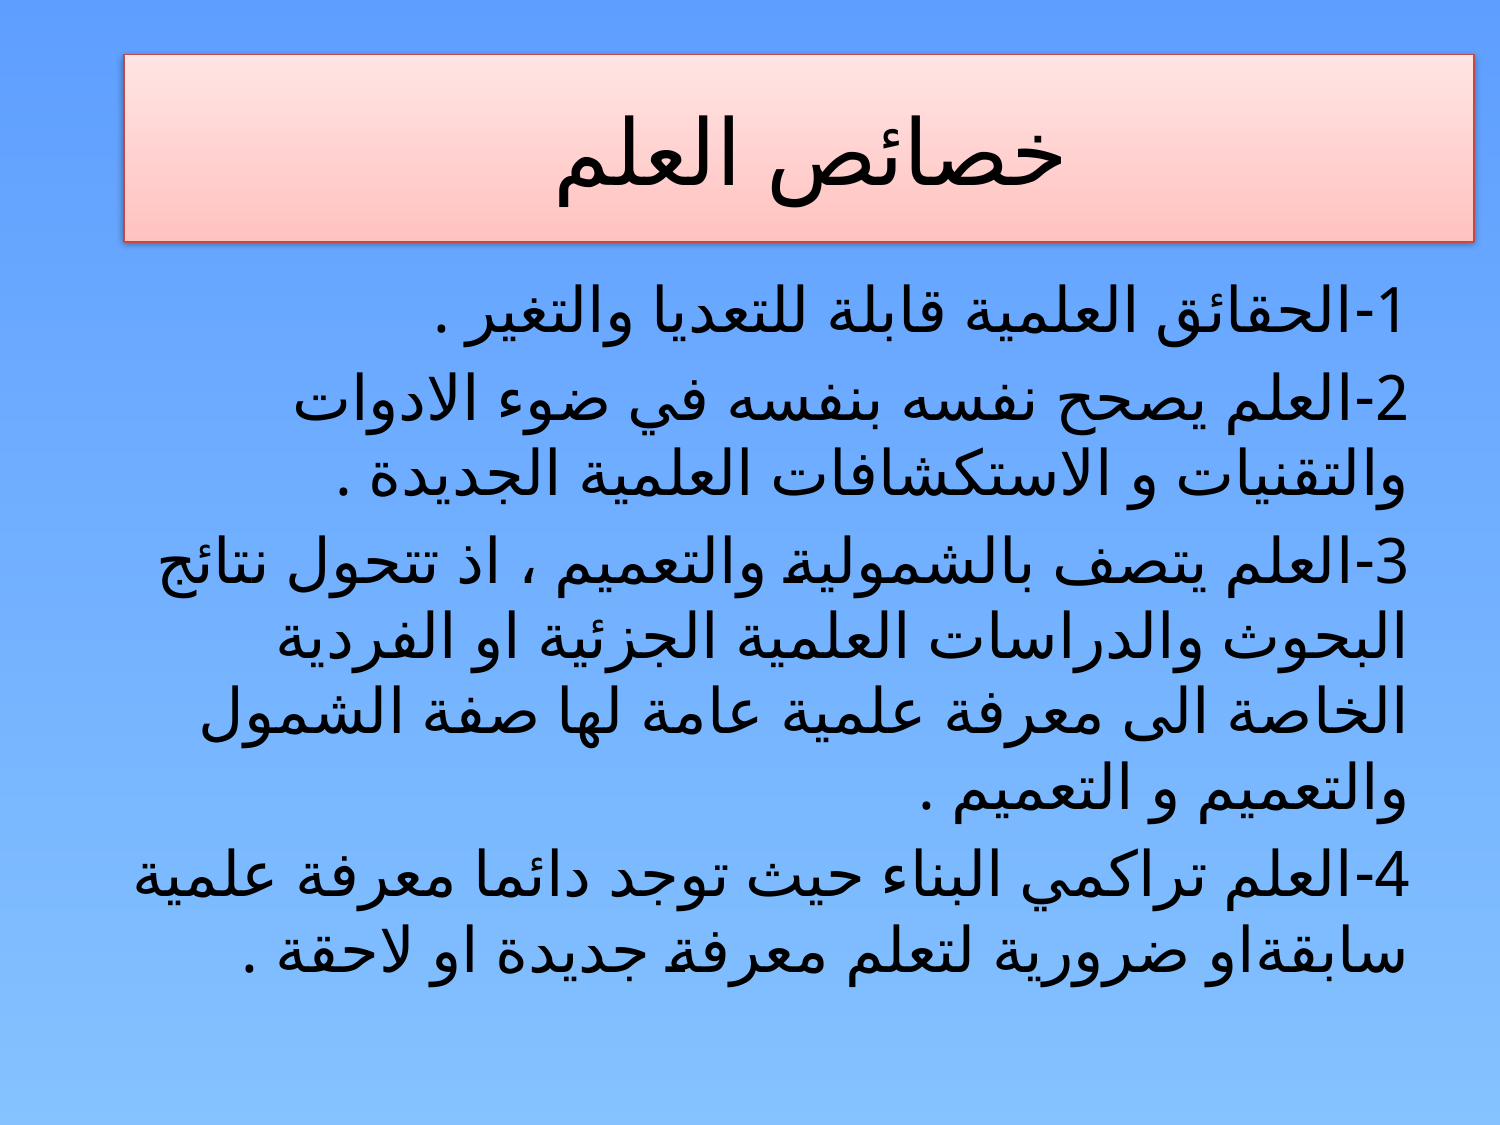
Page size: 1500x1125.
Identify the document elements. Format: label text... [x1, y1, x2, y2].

list 1- الحقائق العلمية قابلة للتعديا والتغير . 2- العلم يصحح نفسه بنفسه في ضوء الادوات والتقنيات و الاستكشافات العلمية الجديدة . 3- العلم يتصف بالشمولية والتعميم ، اذ تتحول نتائج البحوث والدراسات العلمية الجزئية او الفردية الخاصة الى معرفة علمية عامة لها صفة الشمول والتعميم و التعميم . 4- العلم تراكمي البناء حيث توجد دائما معرفة علمية سابقةاو ضرورية لتعلم معرفة جديدة او لاحقة . [75, 262, 1425, 1005]
title خصائص العلم [123, 54, 1475, 243]
